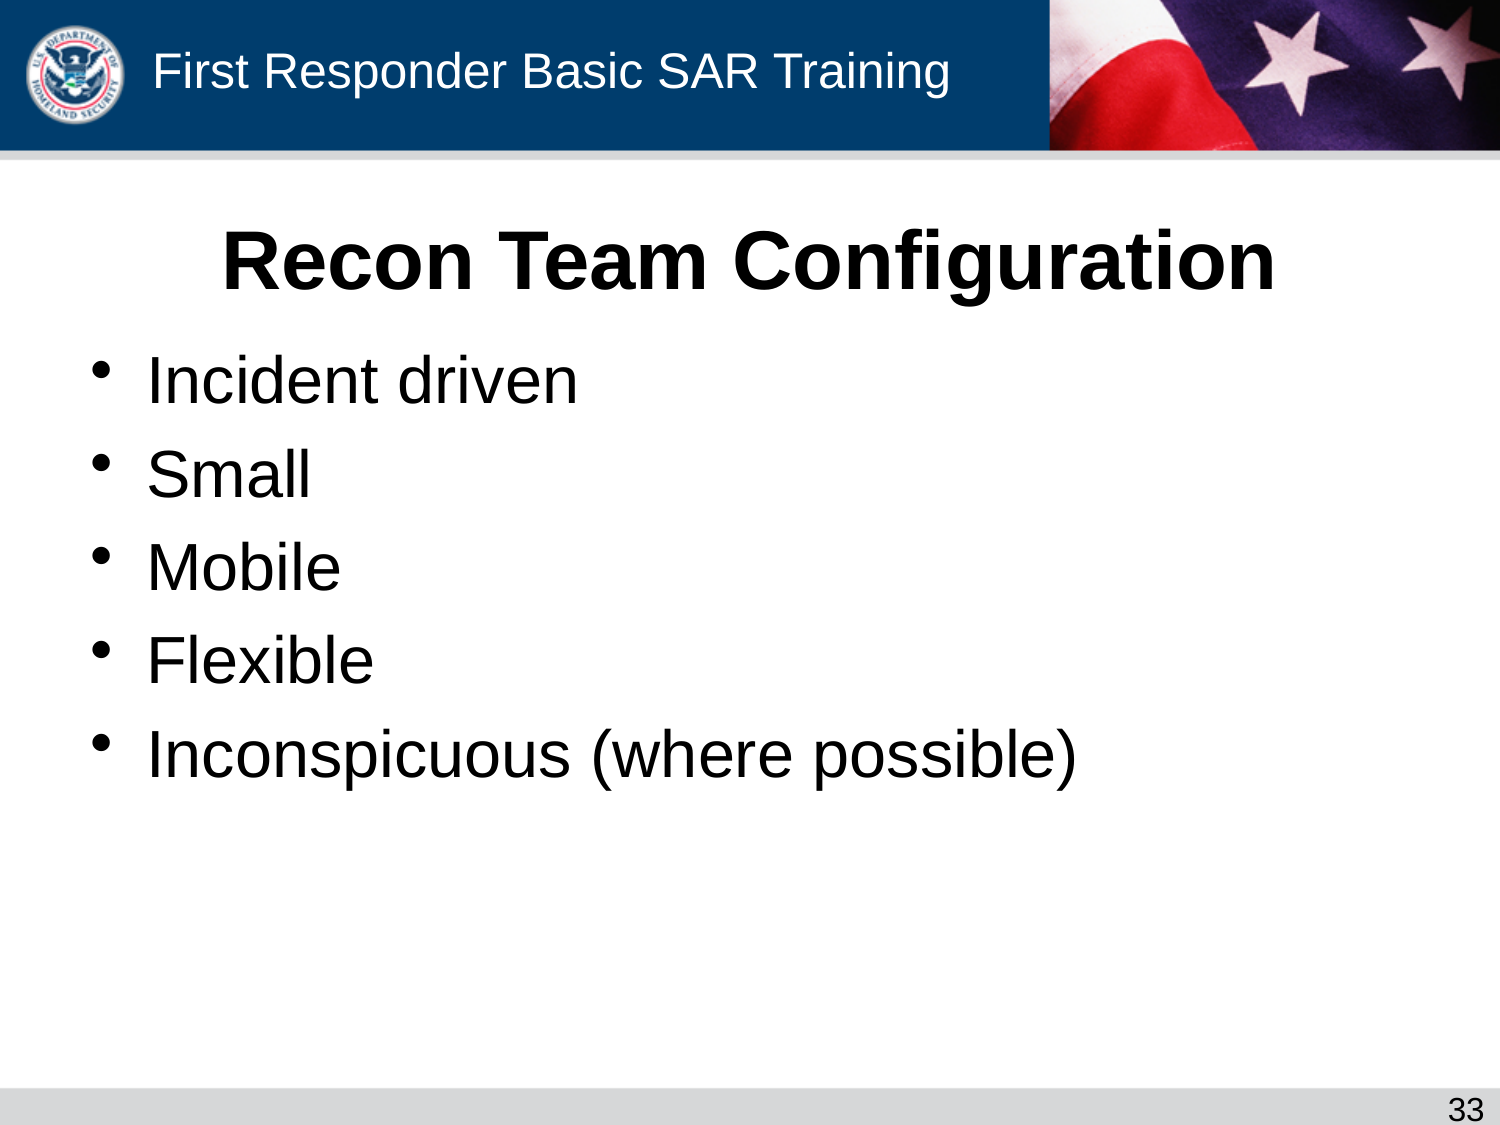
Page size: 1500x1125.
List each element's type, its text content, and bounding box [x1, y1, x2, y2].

picture [0, 0, 1500, 1125]
list Incident driven Small Mobile Flexible Inconspicuous (where possible) [74, 329, 1426, 1073]
slide_number 32 [1149, 1079, 1500, 1125]
title Recon Team Configuration [74, 161, 1426, 329]
